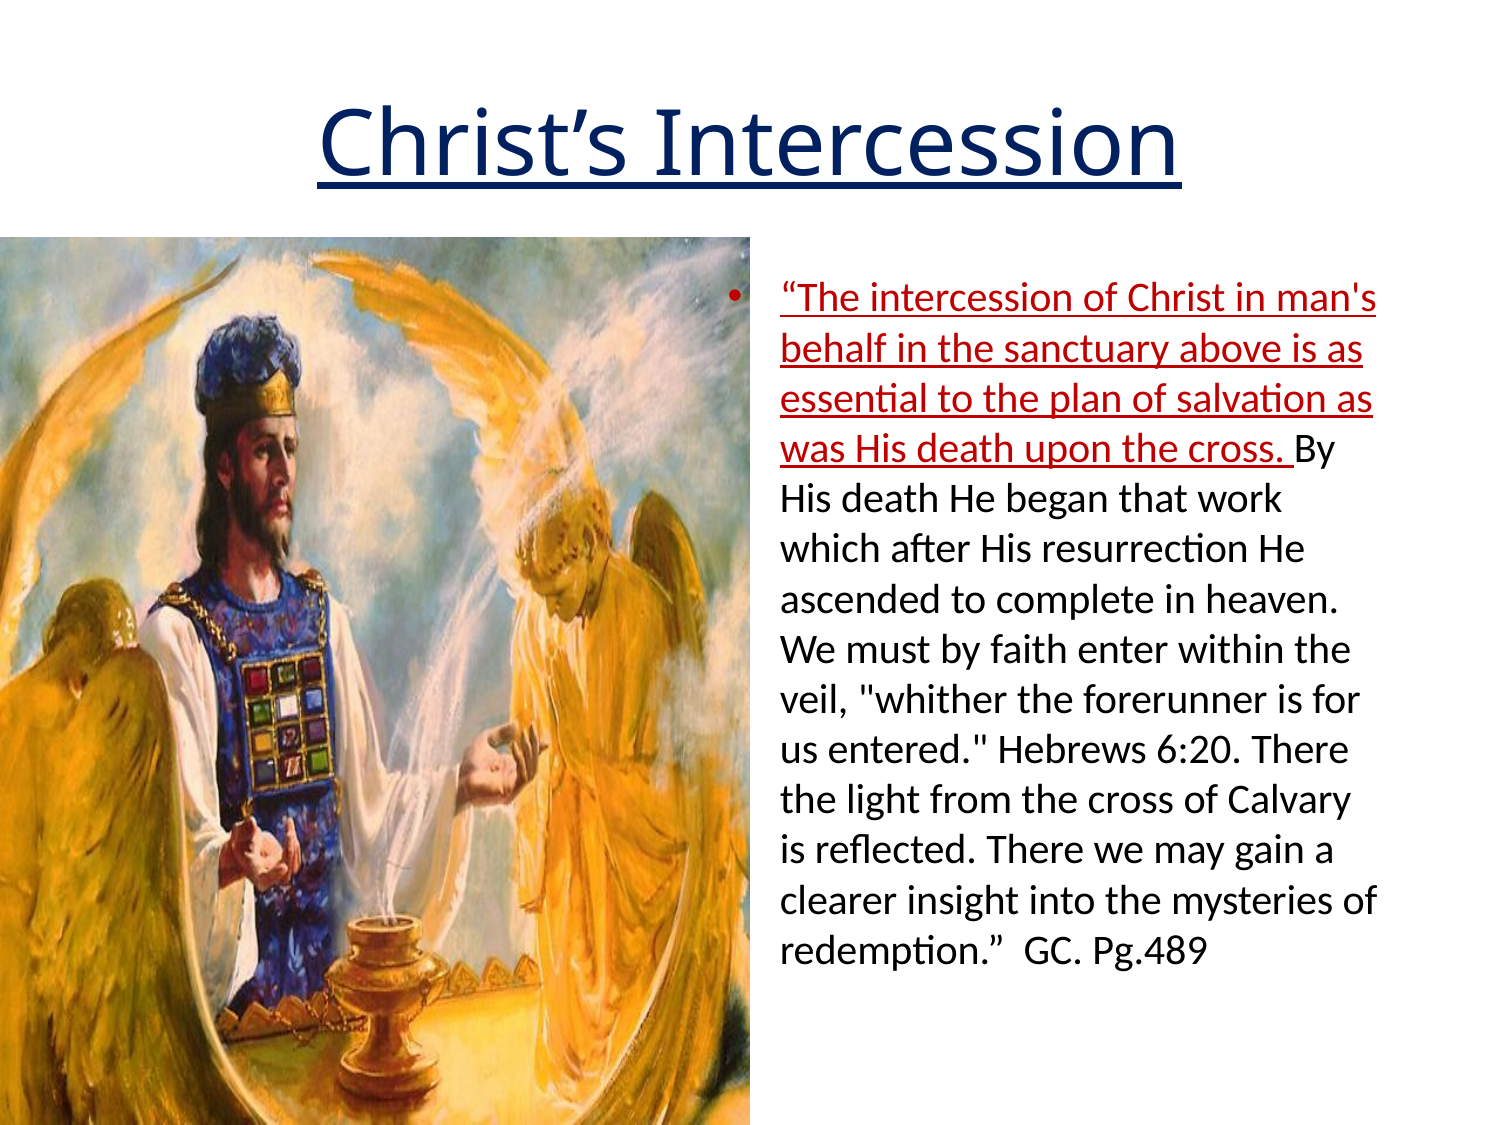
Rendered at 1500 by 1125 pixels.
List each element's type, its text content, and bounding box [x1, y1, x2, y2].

title Christ’s Intercession [75, 45, 1425, 233]
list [0, 237, 751, 1125]
list “The intercession of Christ in man's behalf in the sanctuary above is as essential to the plan of salvation as was His death upon the cross. By His death He began that work which after His resurrection He ascended to complete in heaven. We must by faith enter within the veil, "whither the forerunner is for us entered." Hebrews 6:20. There the light from the cross of Calvary is reflected. There we may gain a clearer insight into the mysteries of redemption.” GC. Pg.489 [754, 262, 1400, 1005]
